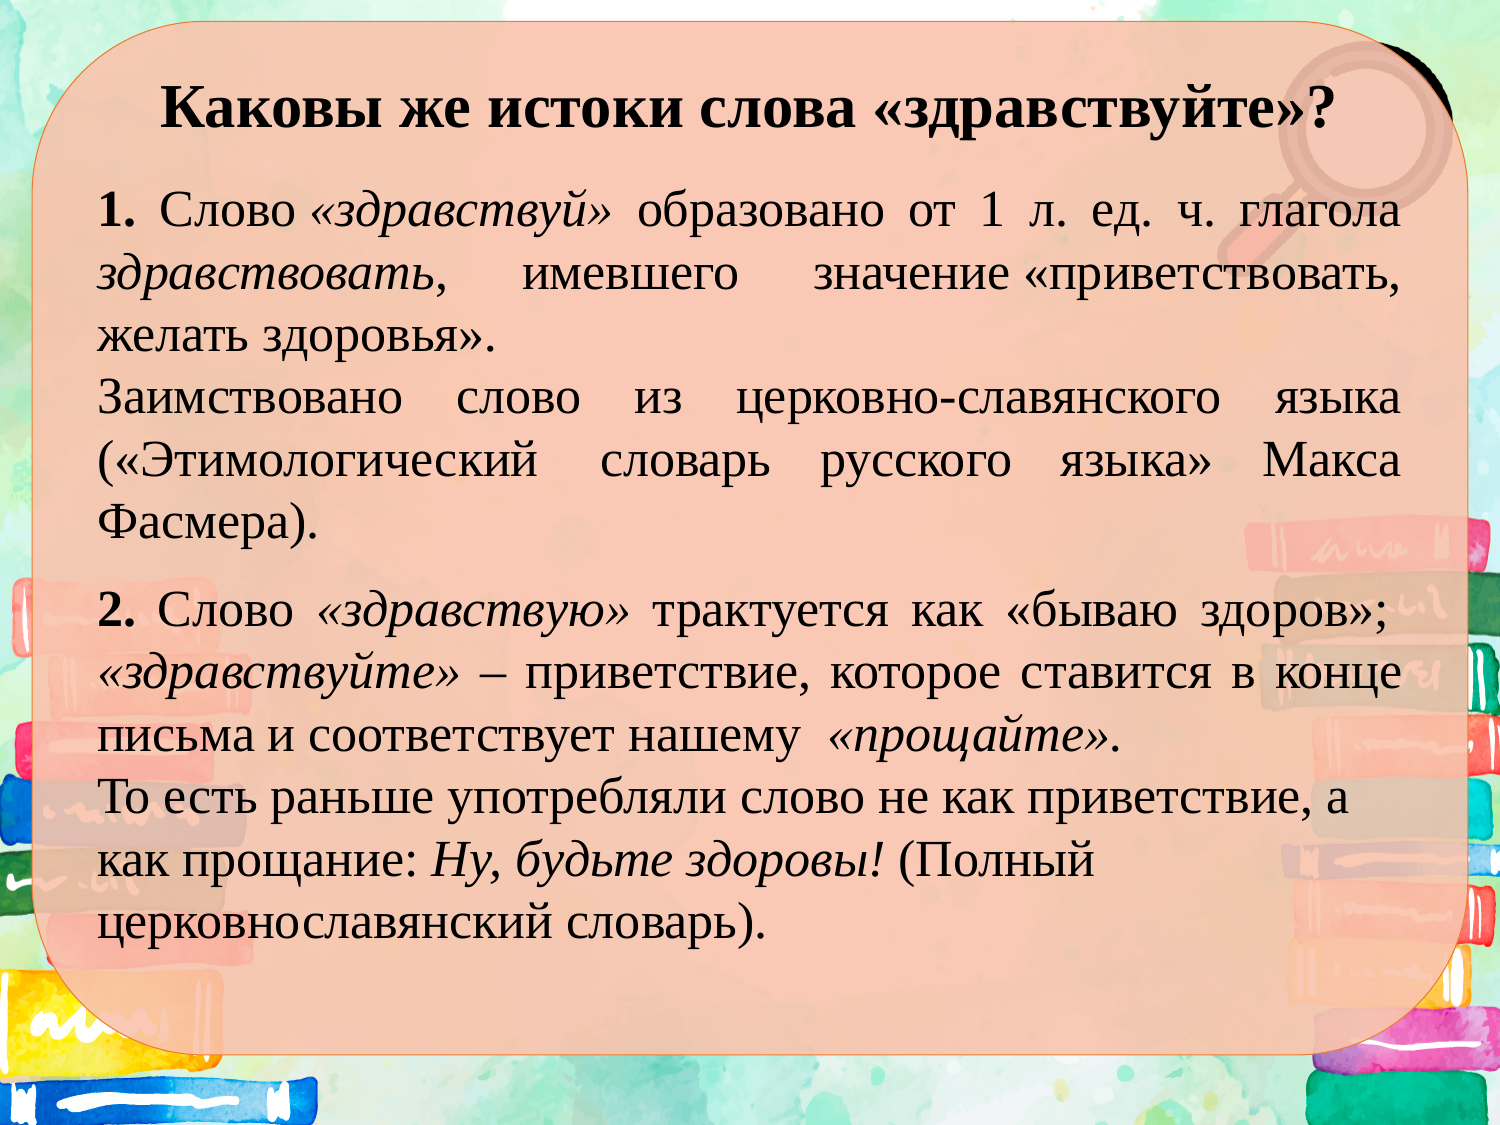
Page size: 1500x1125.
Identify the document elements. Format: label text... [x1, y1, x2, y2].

text_box Каковы же истоки слова «здравствуйте»? 1. Слово «здравствуй» образовано от 1 л. ед. ч. глагола здравствовать, имевшего значение «приветствовать, желать здоровья». Заимствовано слово из церковно-славянского языка («Этимологический словарь русского языка» Макса Фасмера). 2. Слово «здравствую» трактуется как «бываю здоров»; «здравствуйте» – приветствие, которое ставится в конце письма и соответствует нашему «прощайте». То есть раньше употребляли слово не как приветствие, а как прощание: Ну, будьте здоровы! (Полный церковнославянский словарь). [31, 20, 1469, 1056]
picture [0, 0, 1500, 1125]
